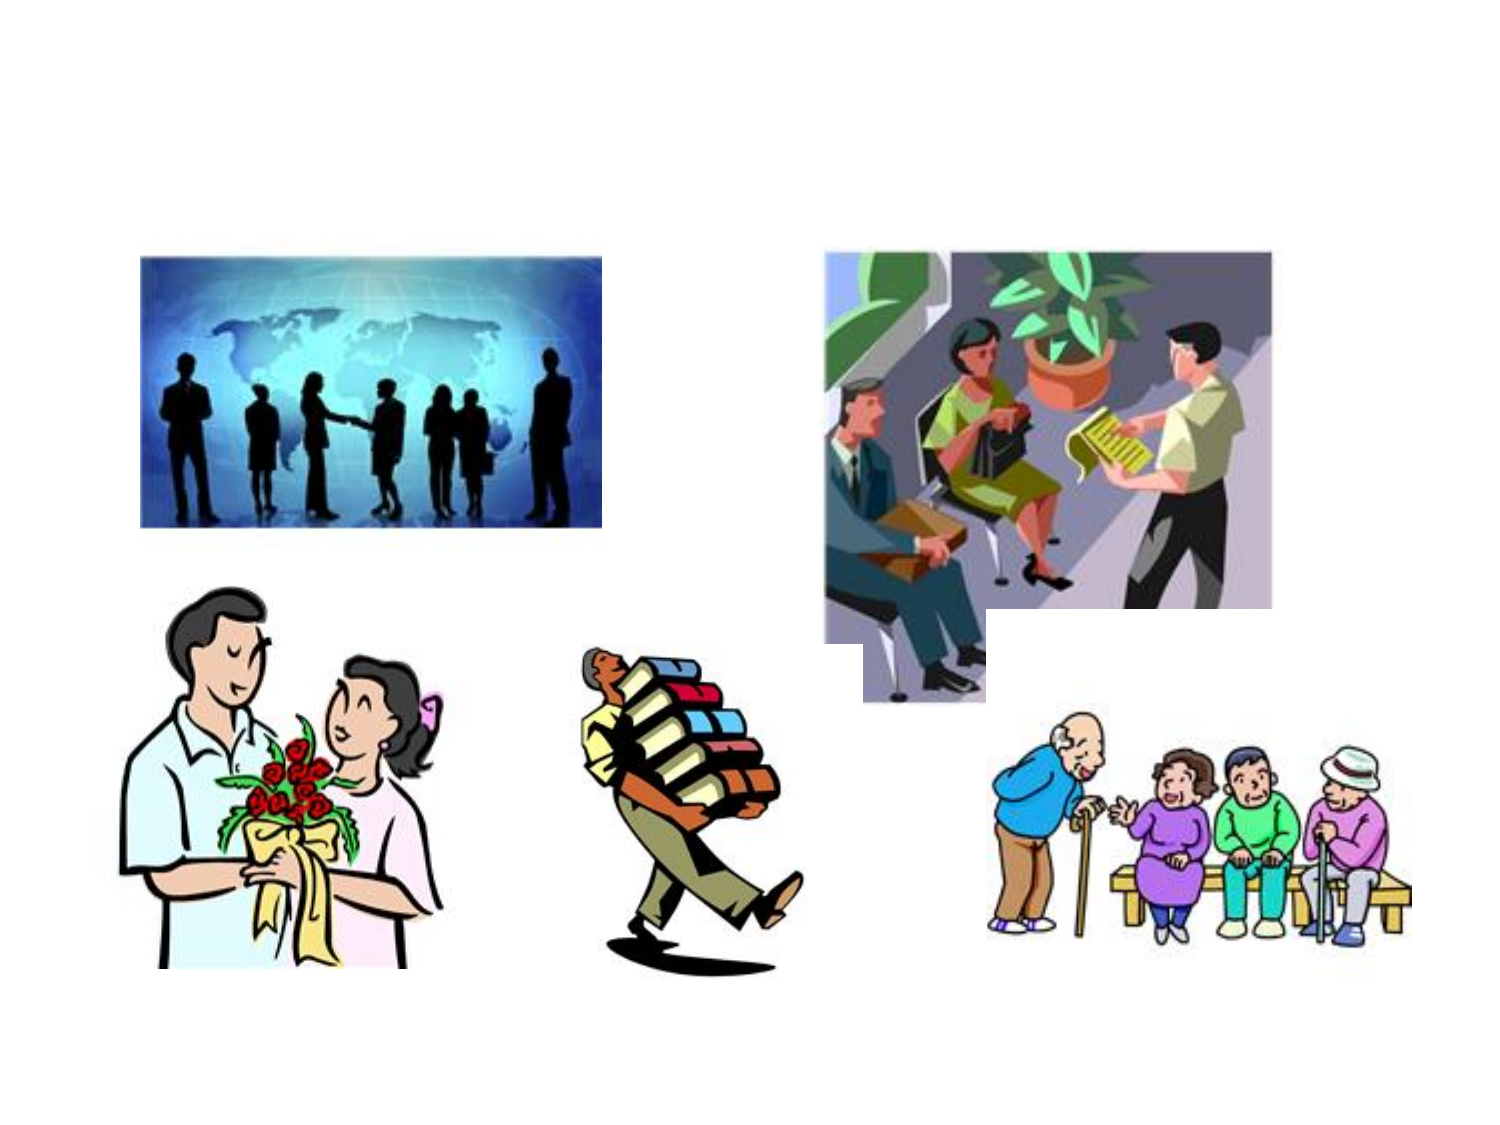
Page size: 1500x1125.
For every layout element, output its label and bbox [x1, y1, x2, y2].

picture [527, 245, 1412, 1052]
picture [88, 163, 602, 970]
